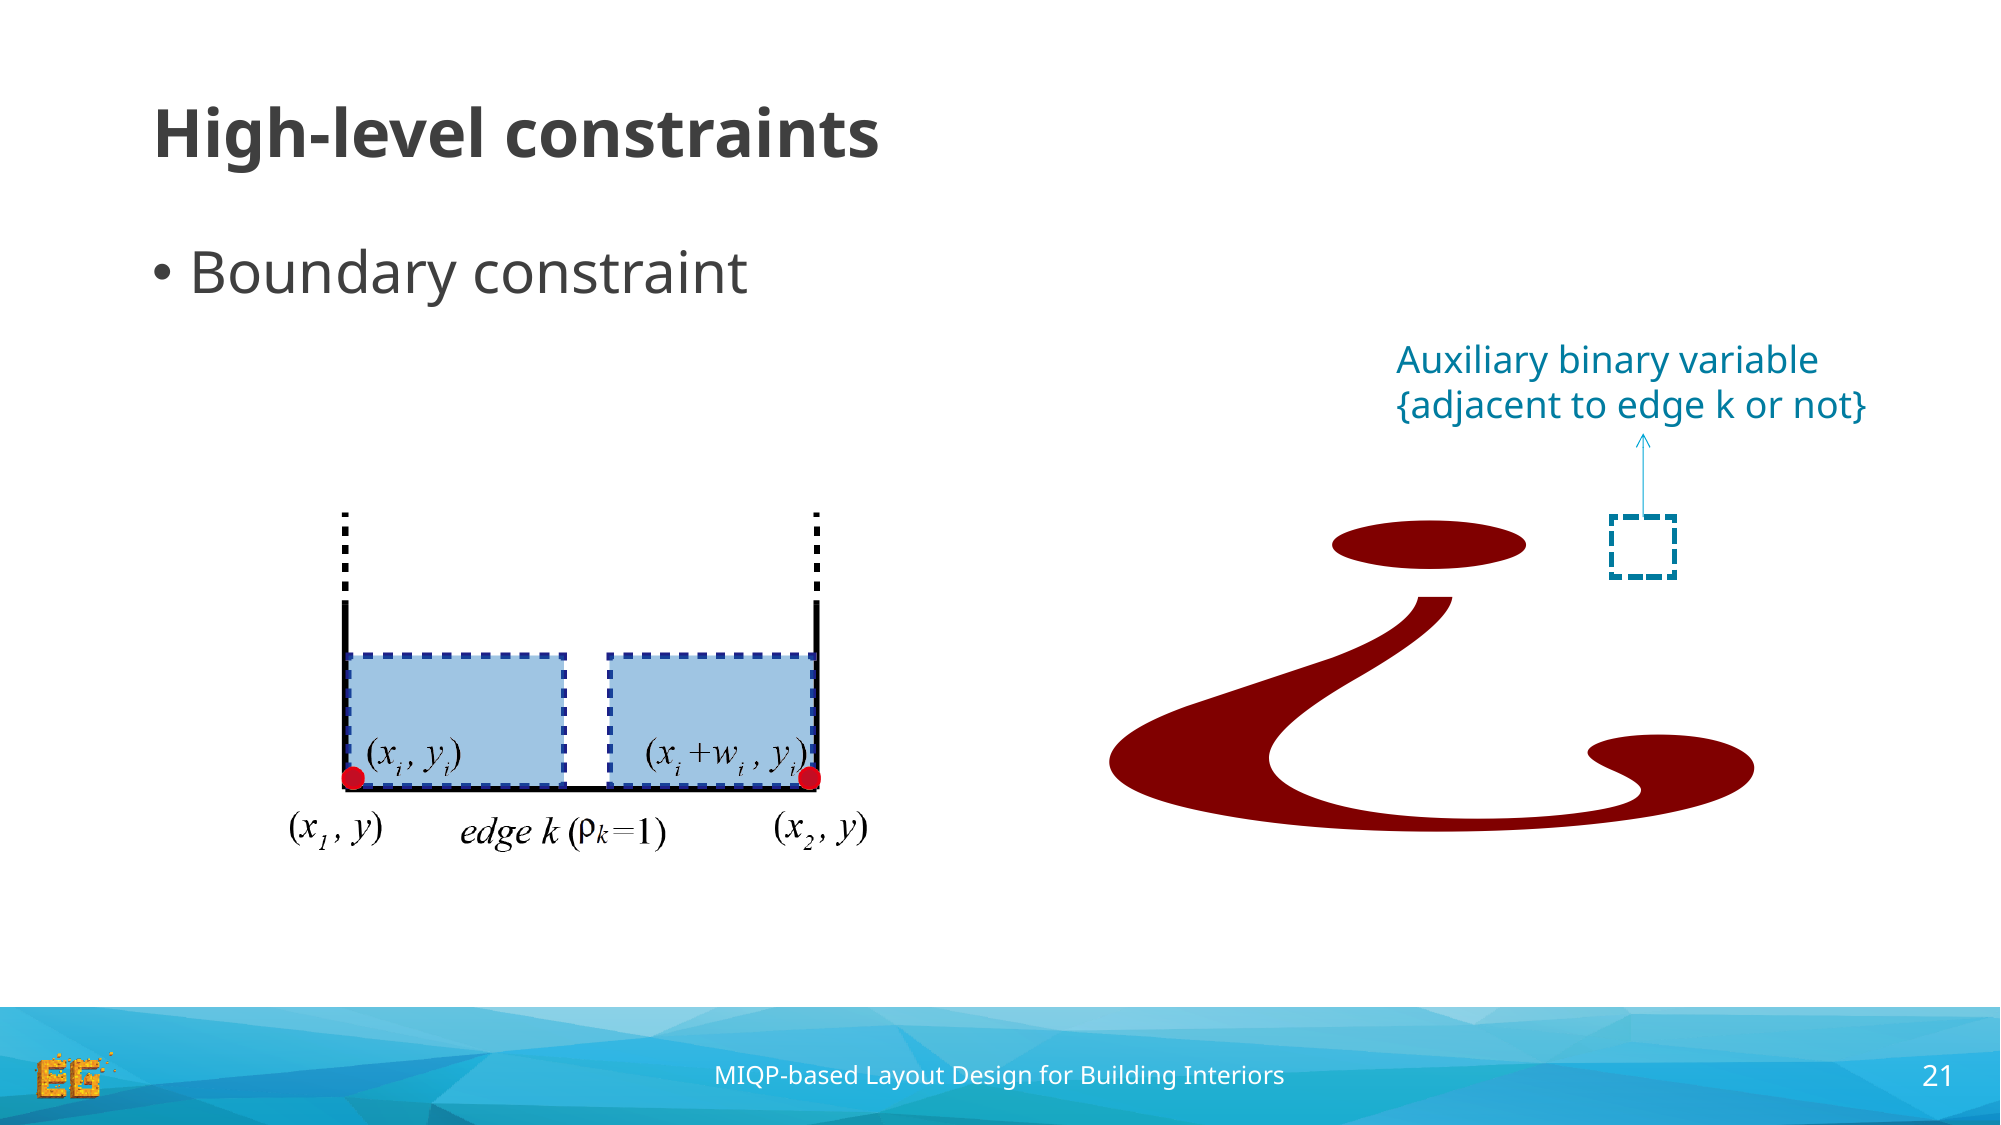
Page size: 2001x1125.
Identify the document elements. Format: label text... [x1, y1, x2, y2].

picture [0, 1030, 2000, 1125]
footer MIQP-based Layout Design for Building Interiors [554, 1051, 1446, 1102]
picture [287, 406, 883, 1002]
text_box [1381, 328, 1905, 578]
title High-level constraints [137, 59, 1863, 212]
list Boundary constraint [137, 235, 1863, 976]
slide_number 21 [1599, 1051, 1971, 1102]
